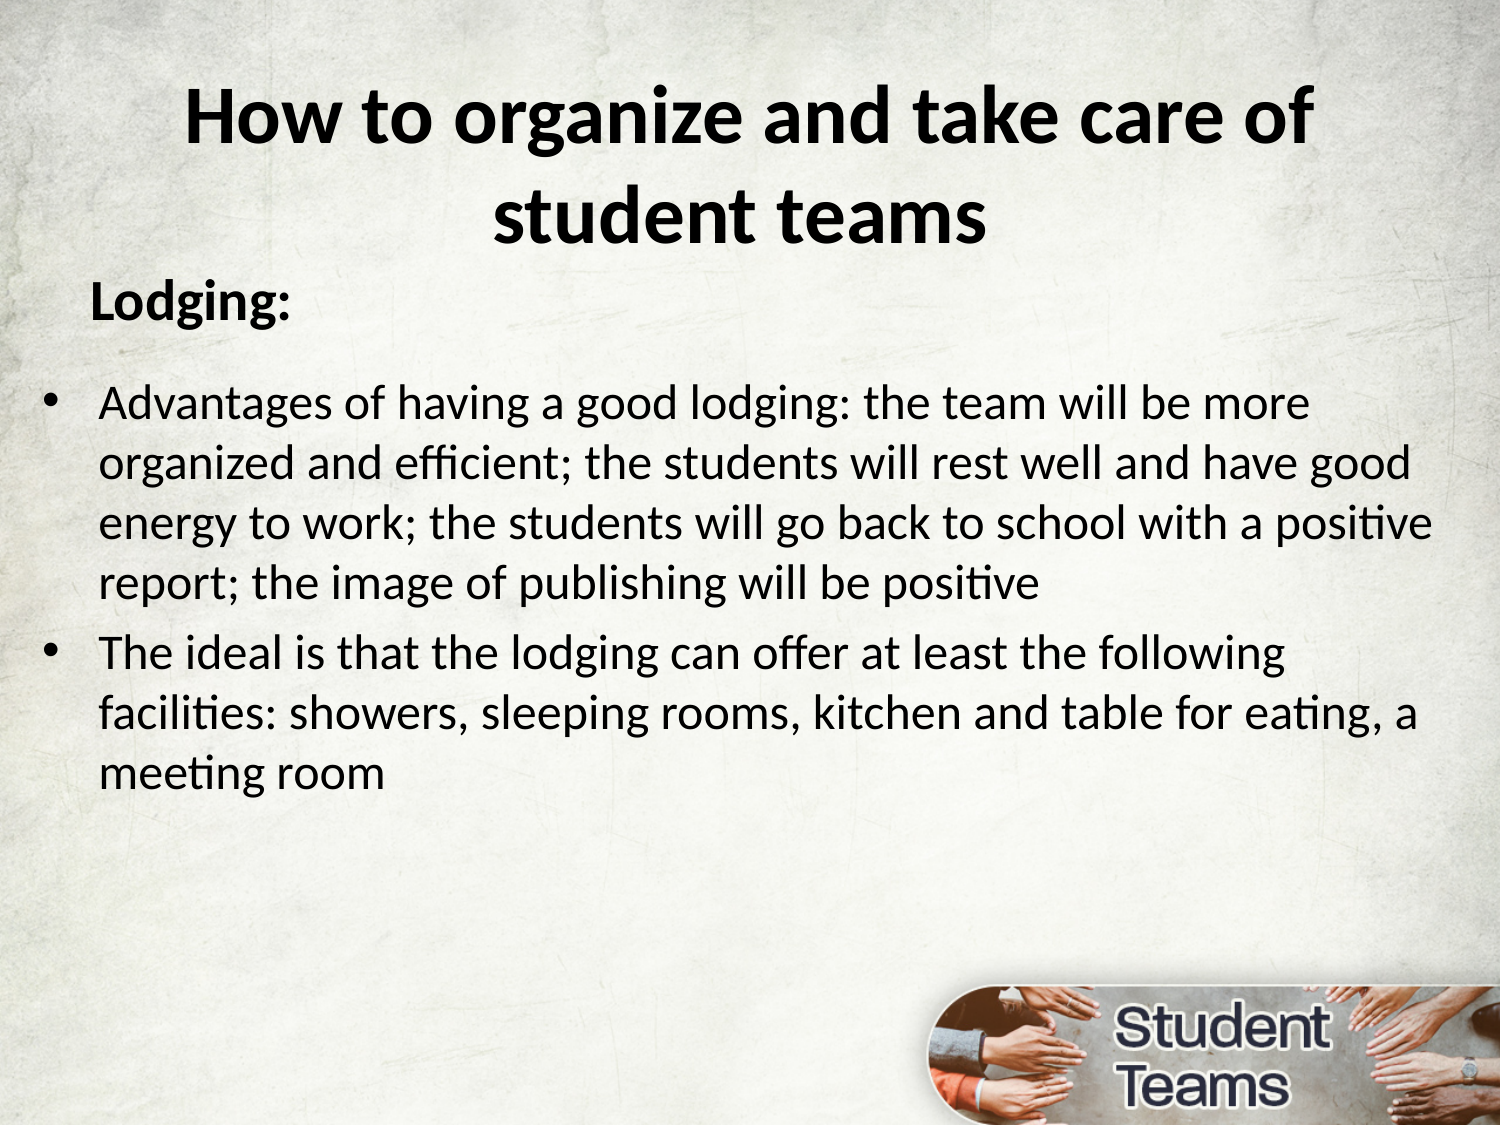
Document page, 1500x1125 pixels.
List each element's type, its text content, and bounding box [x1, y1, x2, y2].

text_box Advantages of having a good lodging: the team will be more organized and efficient; the students will rest well and have good energy to work; the students will go back to school with a positive report; the image of publishing will be positive The ideal is that the lodging can offer at least the following facilities: showers, sleeping rooms, kitchen and table for eating, a meeting room [27, 361, 1452, 942]
picture [0, 0, 1500, 1125]
text_box How to organize and take care of student teams [74, 52, 1425, 265]
text_box Lodging: [75, 254, 1440, 361]
